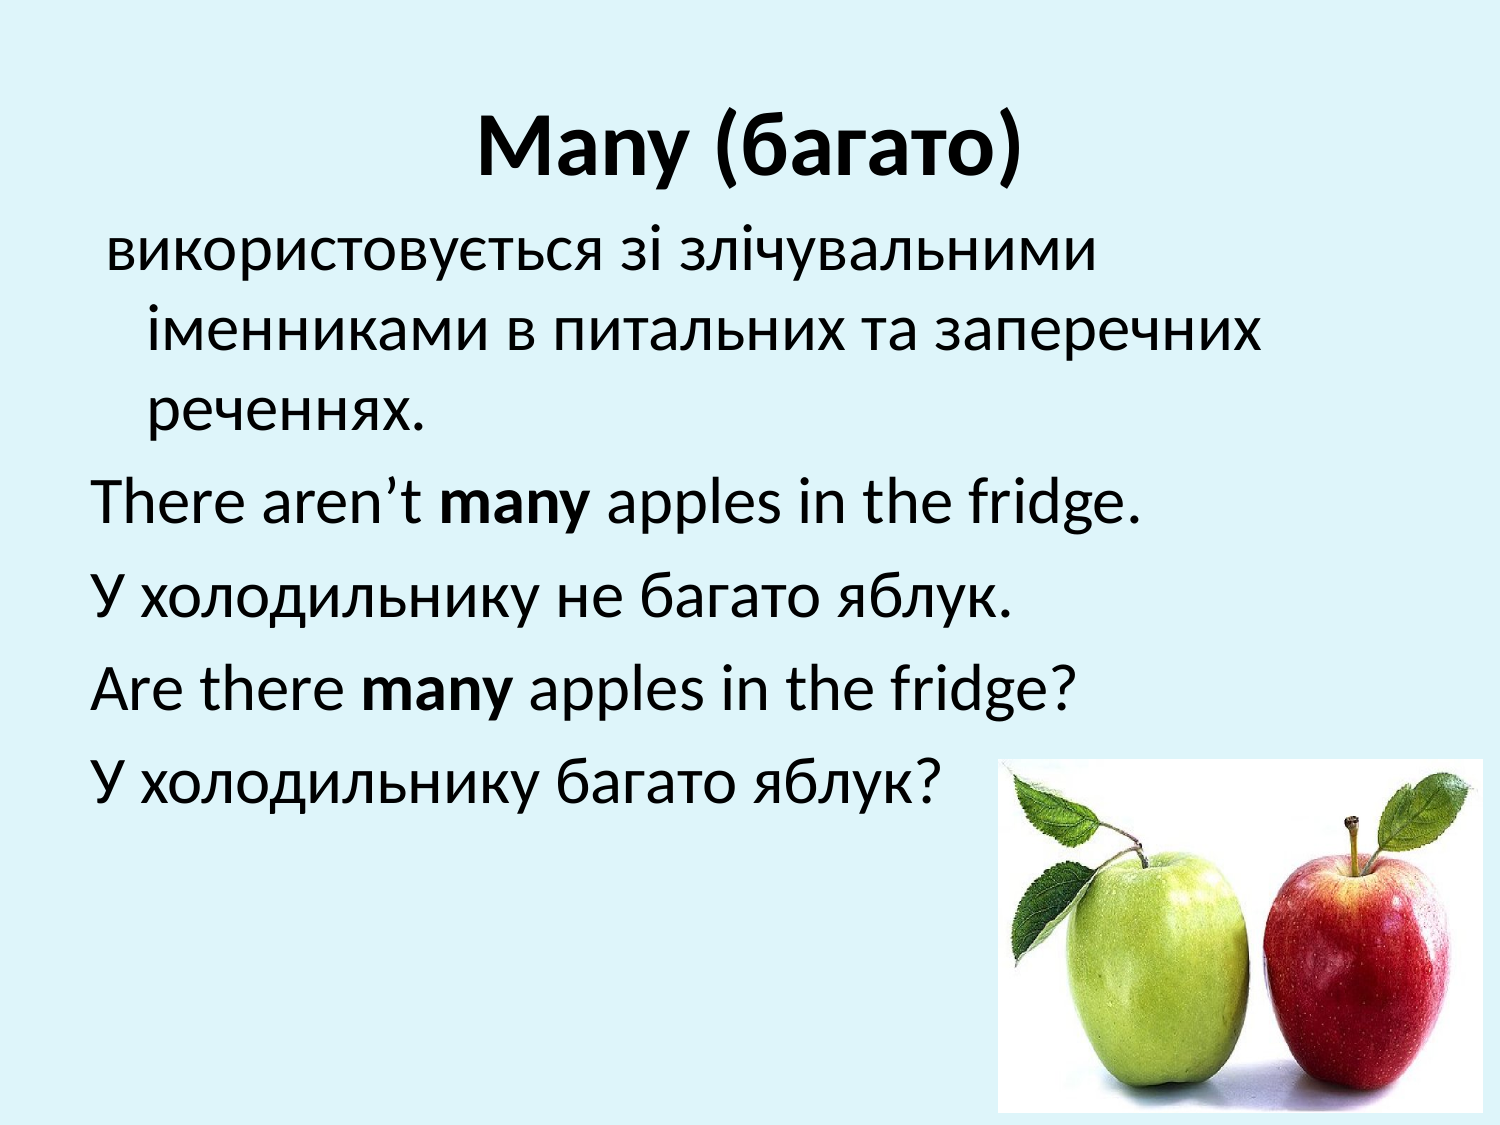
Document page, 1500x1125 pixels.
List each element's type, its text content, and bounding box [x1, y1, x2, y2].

picture [997, 759, 1483, 1113]
title Many (багато) [75, 45, 1425, 196]
list використовується зі злічувальними іменниками в питальних та заперечних реченнях. There aren’t many apples in the fridge. У холодильнику не багато яблук. Are there many apples in the fridge? У холодильнику багато яблук? [75, 196, 1425, 1005]
